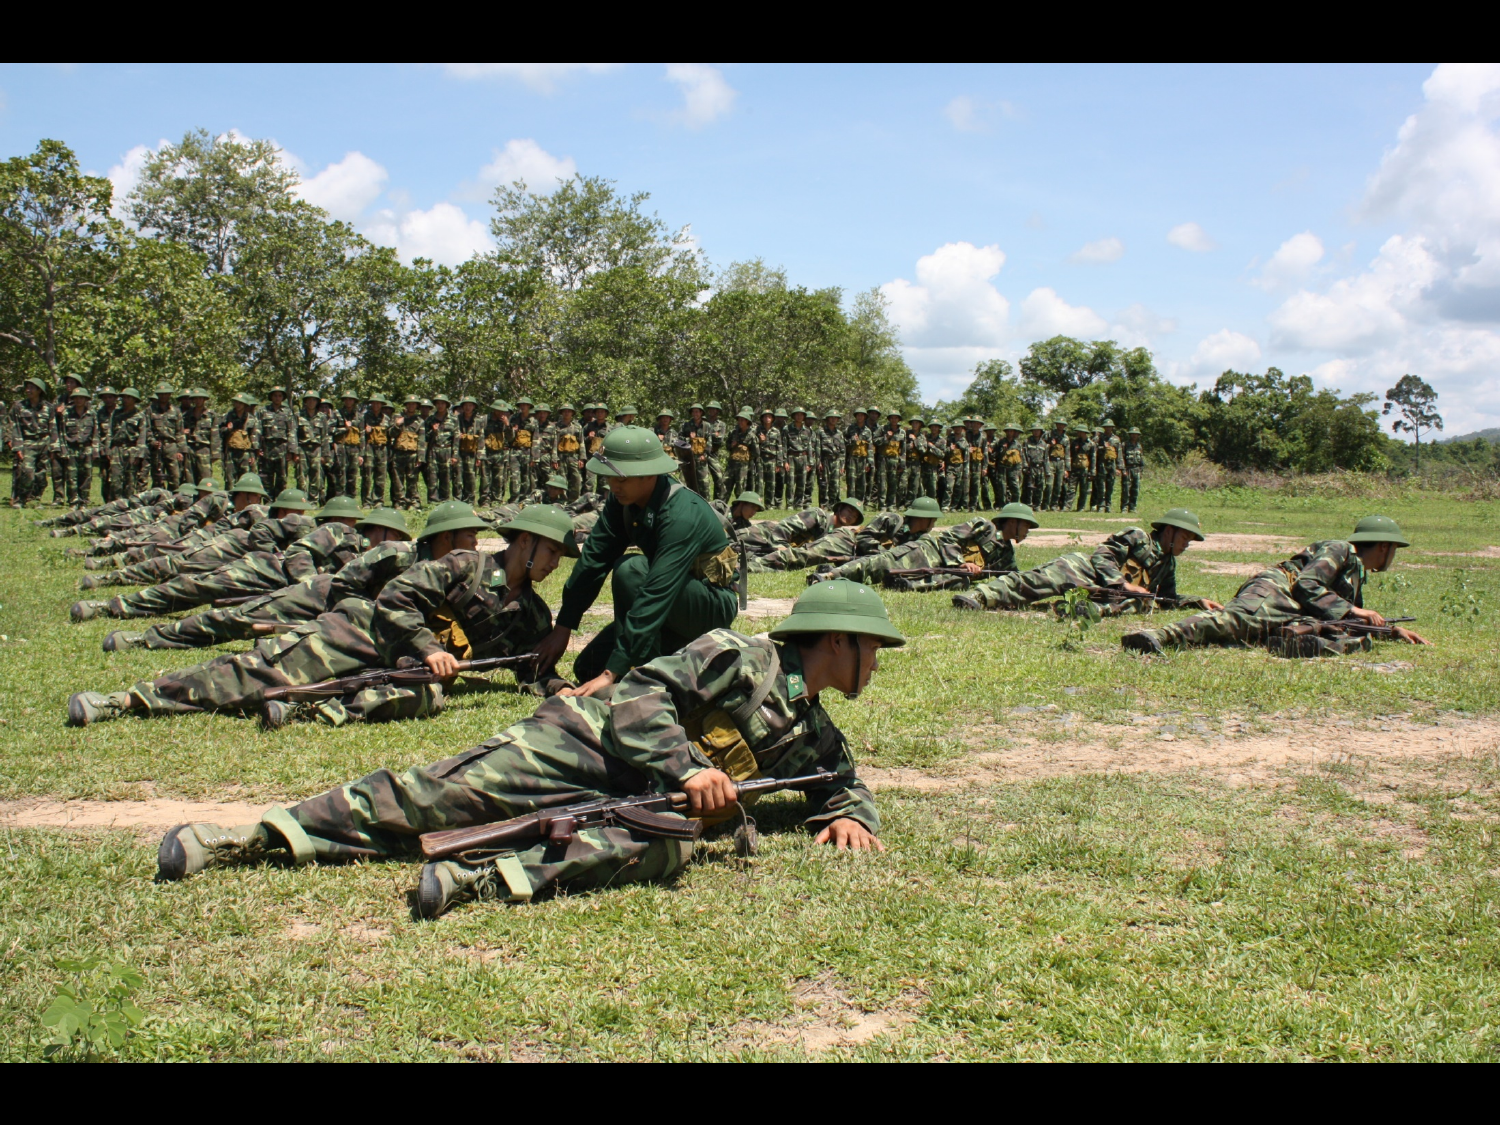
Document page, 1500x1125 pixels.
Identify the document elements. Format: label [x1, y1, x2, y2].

picture [0, 63, 1500, 1063]
